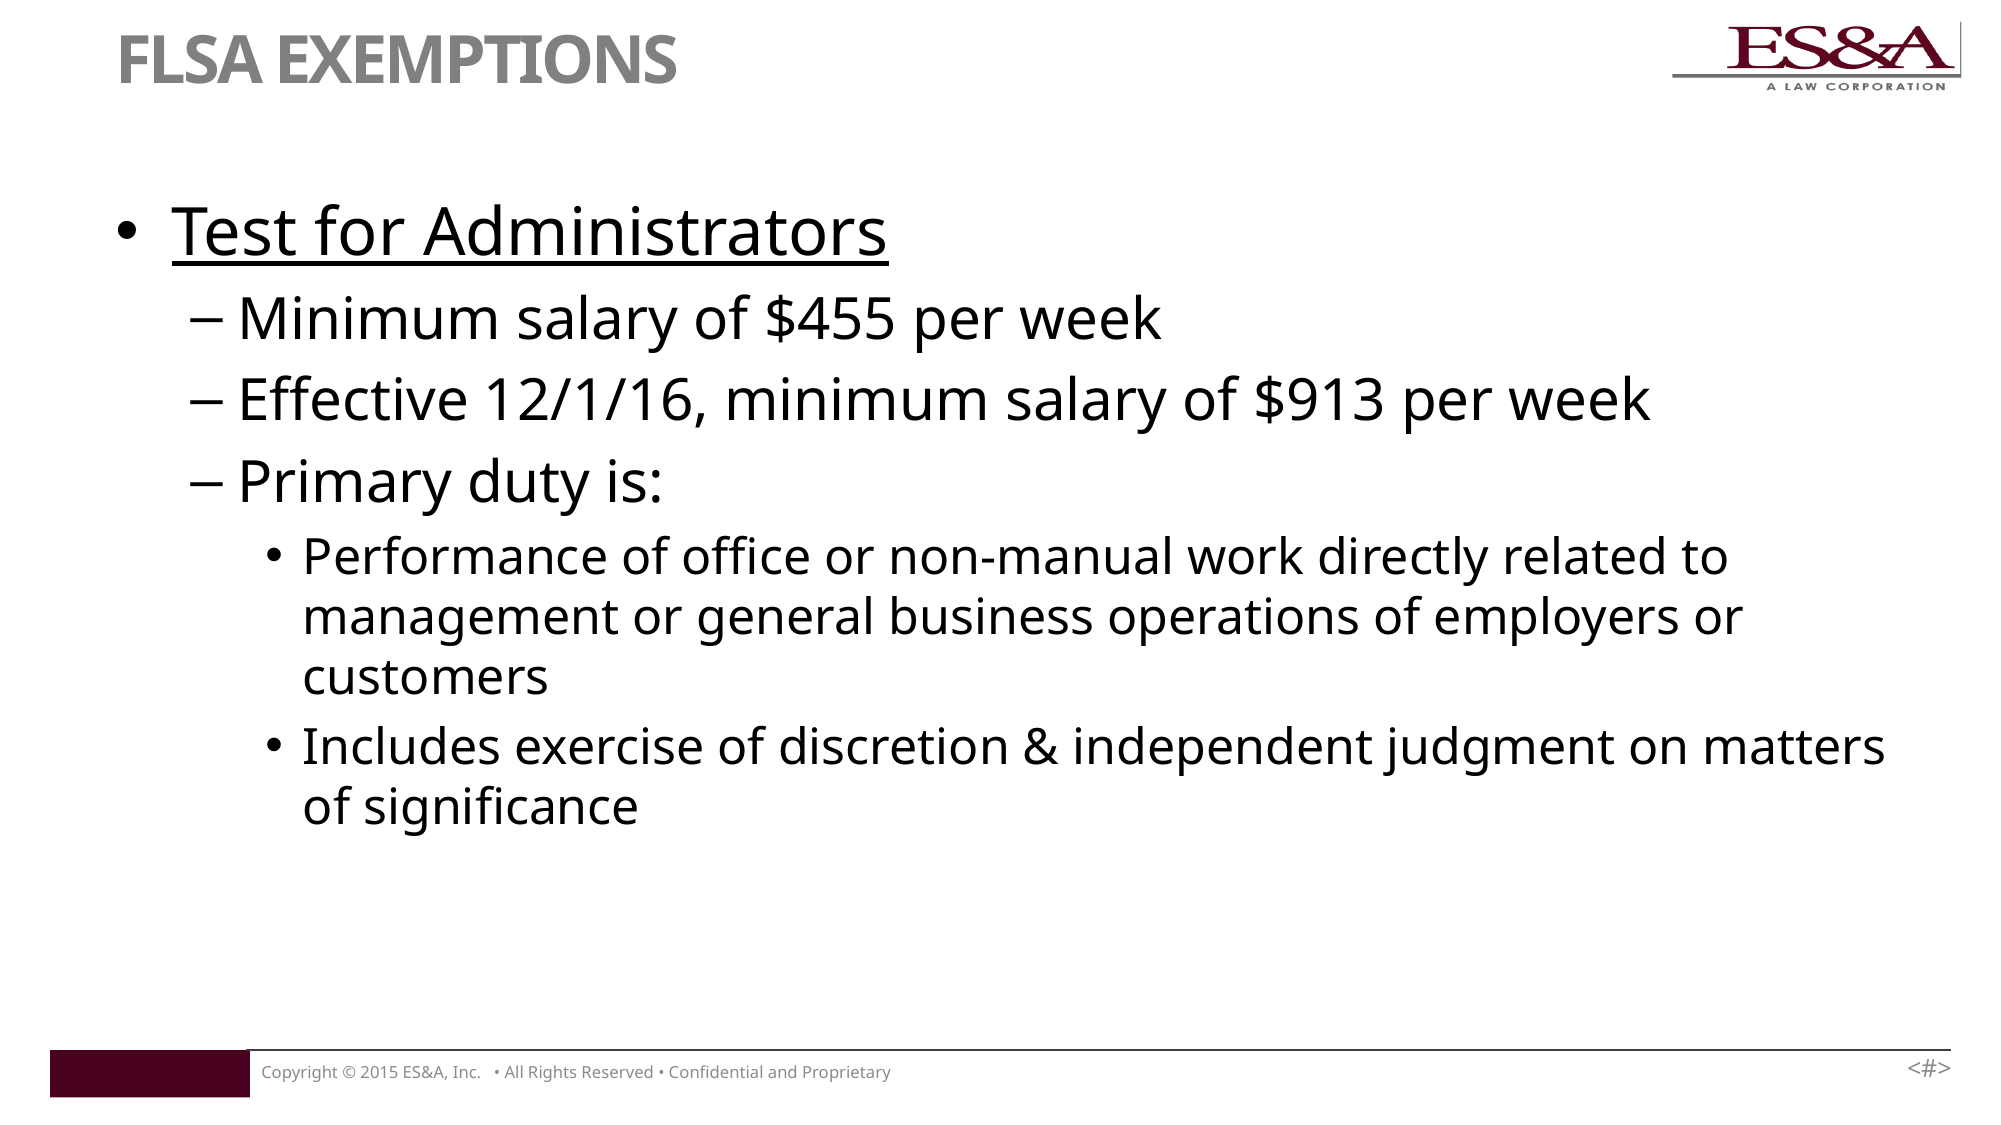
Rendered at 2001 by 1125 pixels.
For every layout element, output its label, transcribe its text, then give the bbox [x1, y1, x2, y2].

list Test for Administrators Minimum salary of $455 per week Effective 12/1/16, minimum salary of $913 per week Primary duty is: Performance of office or non-manual work directly related to management or general business operations of employers or customers Includes exercise of discretion & independent judgment on matters of significance [100, 181, 1951, 1005]
title FLSA EXEMPTIONS [100, 8, 1650, 105]
picture [1632, 1, 2000, 113]
